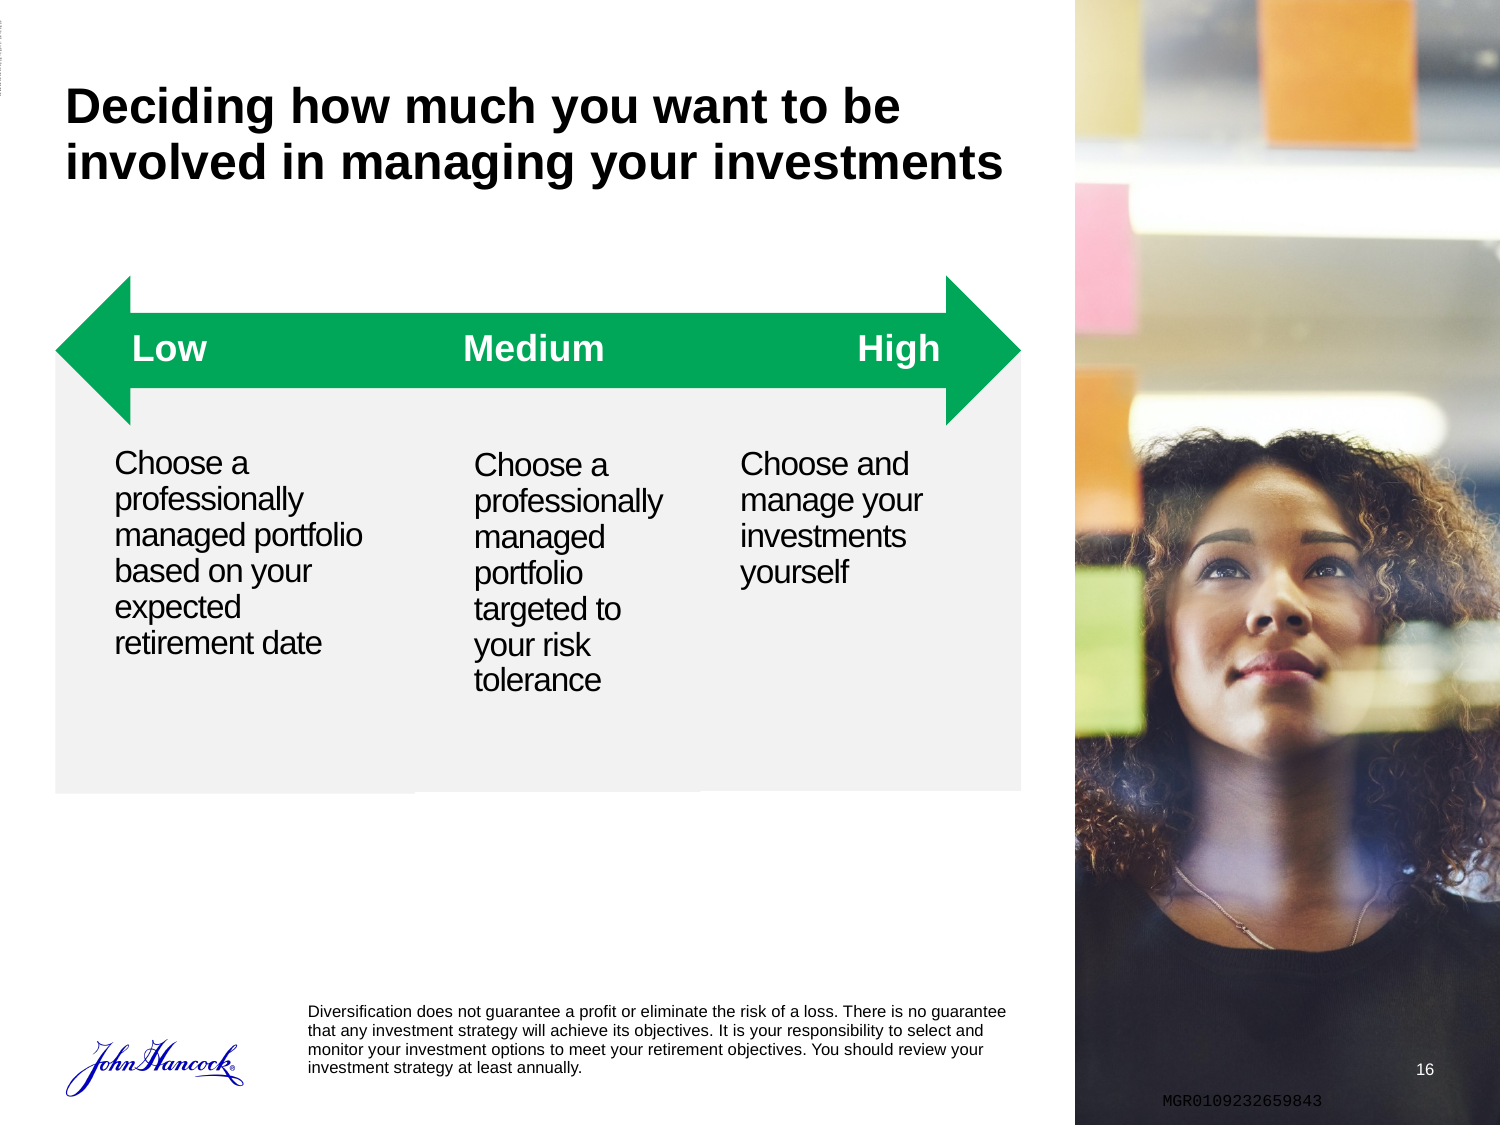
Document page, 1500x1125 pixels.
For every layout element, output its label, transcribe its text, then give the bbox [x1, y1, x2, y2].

title Deciding how much you want to be involved in managing your investments [65, 77, 1006, 208]
list Diversification does not guarantee a profit or eliminate the risk of a loss. There is no guarantee that any investment strategy will achieve its objectives. It is your responsibility to select and monitor your investment options to meet your retirement objectives. You should review your investment strategy at least annually. [307, 1011, 1032, 1078]
text_box Choose a professionally managed portfolio targeted to your risk tolerance [414, 390, 701, 793]
text_box [53, 272, 1023, 429]
text_box Low Medium High [131, 323, 947, 369]
picture [1075, 0, 1500, 1125]
text_box Choose a professionally managed portfolio based on your expected retirement date [54, 352, 416, 795]
picture [34, 1027, 275, 1105]
text_box Choose and manage your investments yourself [680, 353, 1022, 792]
